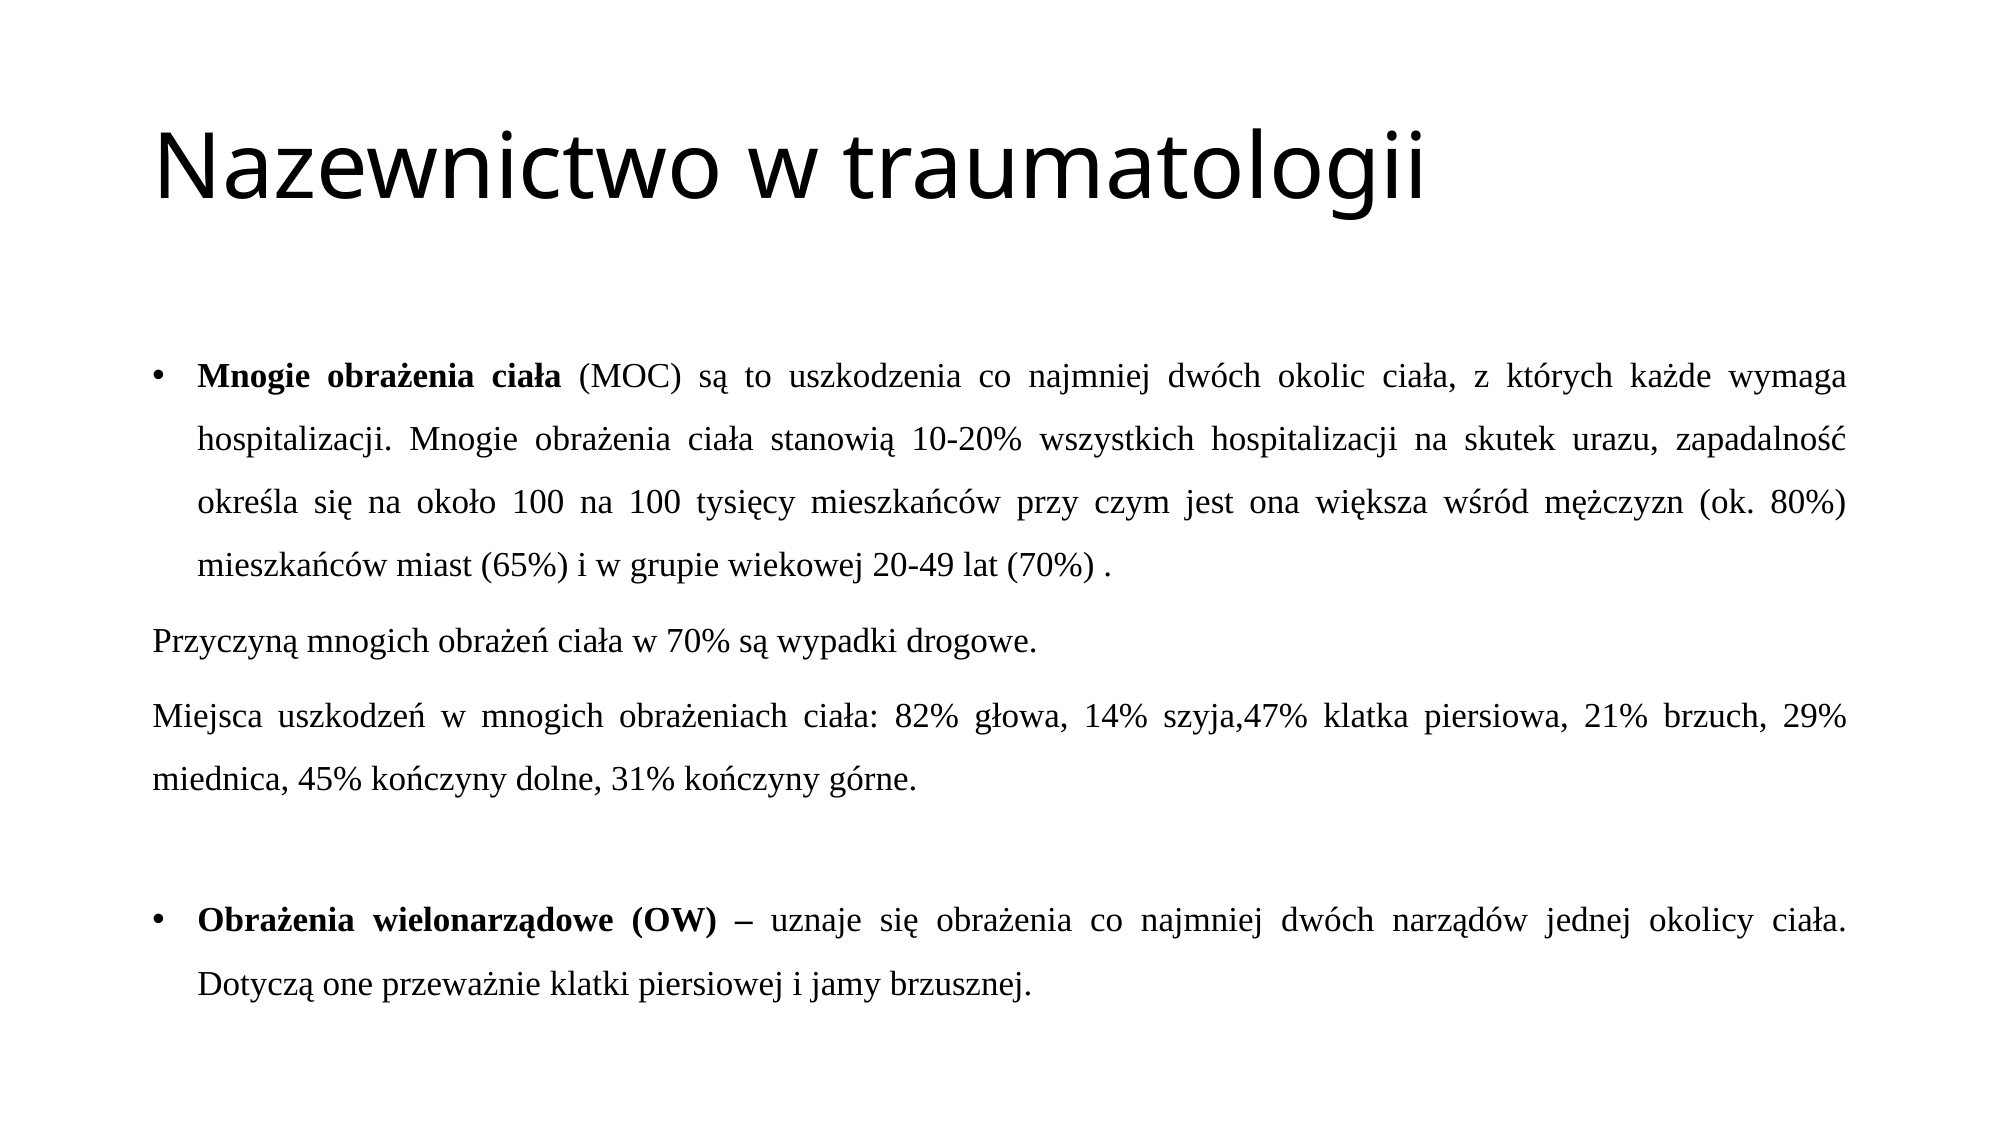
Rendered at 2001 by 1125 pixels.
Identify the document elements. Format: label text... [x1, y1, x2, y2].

list Mnogie obrażenia ciała (MOC) są to uszkodzenia co najmniej dwóch okolic ciała, z których każde wymaga hospitalizacji. Mnogie obrażenia ciała stanowią 10-20% wszystkich hospitalizacji na skutek urazu, zapadalność określa się na około 100 na 100 tysięcy mieszkańców przy czym jest ona większa wśród mężczyzn (ok. 80%) mieszkańców miast (65%) i w grupie wiekowej 20-49 lat (70%) . Przyczyną mnogich obrażeń ciała w 70% są wypadki drogowe. Miejsca uszkodzeń w mnogich obrażeniach ciała: 82% głowa, 14% szyja,47% klatka piersiowa, 21% brzuch, 29% miednica, 45% kończyny dolne, 31% kończyny górne. Obrażenia wielonarządowe (OW) – uznaje się obrażenia co najmniej dwóch narządów jednej okolicy ciała. Dotyczą one przeważnie klatki piersiowej i jamy brzusznej. [137, 299, 1863, 1014]
title Nazewnictwo w traumatologii [137, 59, 1863, 278]
